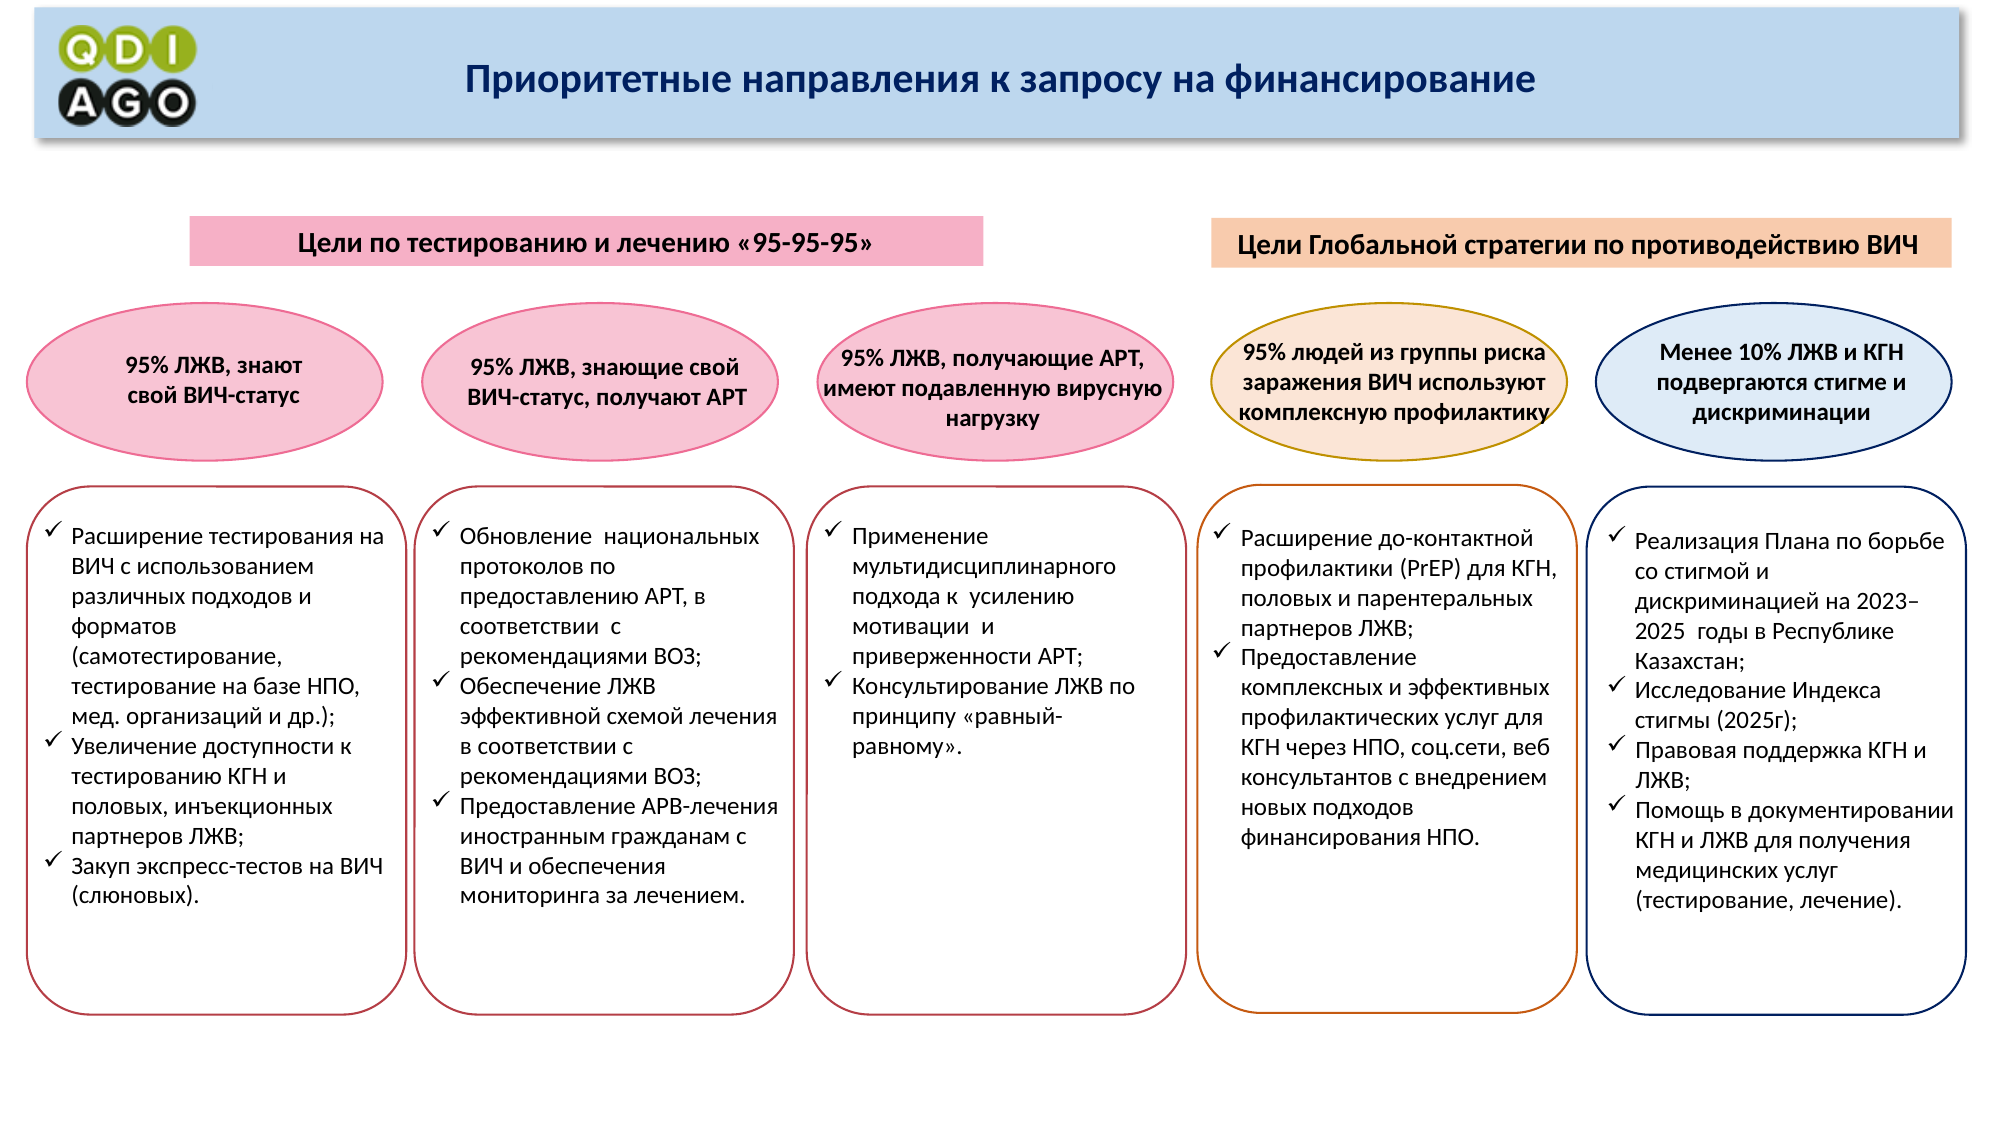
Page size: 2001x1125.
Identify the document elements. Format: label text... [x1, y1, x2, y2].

text_box [444, 301, 756, 342]
text_box [440, 418, 760, 462]
text_box 95% ЛЖВ, получающие АРТ, имеют подавленную вирусную нагрузку [799, 334, 1187, 440]
text_box Обновление национальных протоколов по предоставлению АРТ, в соответствии с рекомендациями ВОЗ; Обеспечение ЛЖВ эффективной схемой лечения в соответствии с рекомендациями ВОЗ; Предоставление АРВ-лечения иностранным гражданам с ВИЧ и обеспечения мониторинга за лечением. [415, 512, 796, 917]
text_box 95% ЛЖВ, знающие свой ВИЧ-статус, получают АРТ [413, 342, 799, 418]
text_box [817, 485, 1175, 512]
text_box Цели Глобальной стратегии по противодействию ВИЧ [1211, 217, 1952, 268]
text_box 95% ЛЖВ, знают свой ВИЧ-статус [20, 340, 408, 416]
text_box [872, 440, 1119, 462]
text_box Приоритетные направления к запросу на финансирование [261, 43, 1750, 109]
text_box [1206, 483, 1568, 513]
text_box [25, 526, 408, 1016]
text_box Цели по тестированию и лечению «95-95-95» [189, 216, 984, 266]
text_box 95% людей из группы риска заражения ВИЧ используют комплексную профилактику [1200, 328, 1588, 433]
picture [58, 25, 213, 128]
text_box [52, 301, 358, 340]
text_box [1629, 485, 1924, 489]
text_box Расширение тестирования на ВИЧ с использованием различных подходов и форматов (самотестирование, тестирование на базе НПО, мед. организаций и др.); Увеличение доступности к тестированию КГН и половых, инъекционных партнеров ЛЖВ; Закуп экспресс-тестов на ВИЧ (слюновых). [28, 512, 403, 917]
text_box [425, 485, 783, 512]
text_box Менее 10% ЛЖВ и КГН подвергаются стигме и дискриминации [1588, 327, 1976, 433]
text_box [852, 301, 1139, 334]
text_box [1643, 301, 1904, 327]
text_box [42, 416, 367, 462]
text_box [1585, 524, 1968, 1016]
text_box [1256, 301, 1522, 328]
text_box Расширение до-контактной профилактики (PrEP) для КГН, половых и парентеральных партнеров ЛЖВ; Предоставление комплексных и эффективных профилактических услуг для КГН через НПО, соц.сети, веб консультантов с внедрением новых подходов финансирования НПО. [1196, 513, 1577, 858]
text_box [38, 485, 395, 512]
text_box Применение мультидисциплинарного подхода к усилению мотивации и приверженности АРТ; Консультирование ЛЖВ по принципу «равный-равному». [808, 512, 1188, 767]
text_box [413, 535, 795, 1016]
text_box [805, 532, 1188, 1016]
text_box [1196, 537, 1578, 1014]
text_box [1636, 433, 1912, 462]
text_box [1251, 433, 1527, 462]
text_box [33, 6, 1960, 139]
text_box Реализация Плана по борьбе со стигмой и дискриминацией на 2023–2025 годы в Республике Казахстан; Исследование Индекса стигмы (2025г); Правовая поддержка КГН и ЛЖВ; Помощь в документировании КГН и ЛЖВ для получения медицинских услуг (тестирование, лечение). [1591, 489, 1972, 951]
